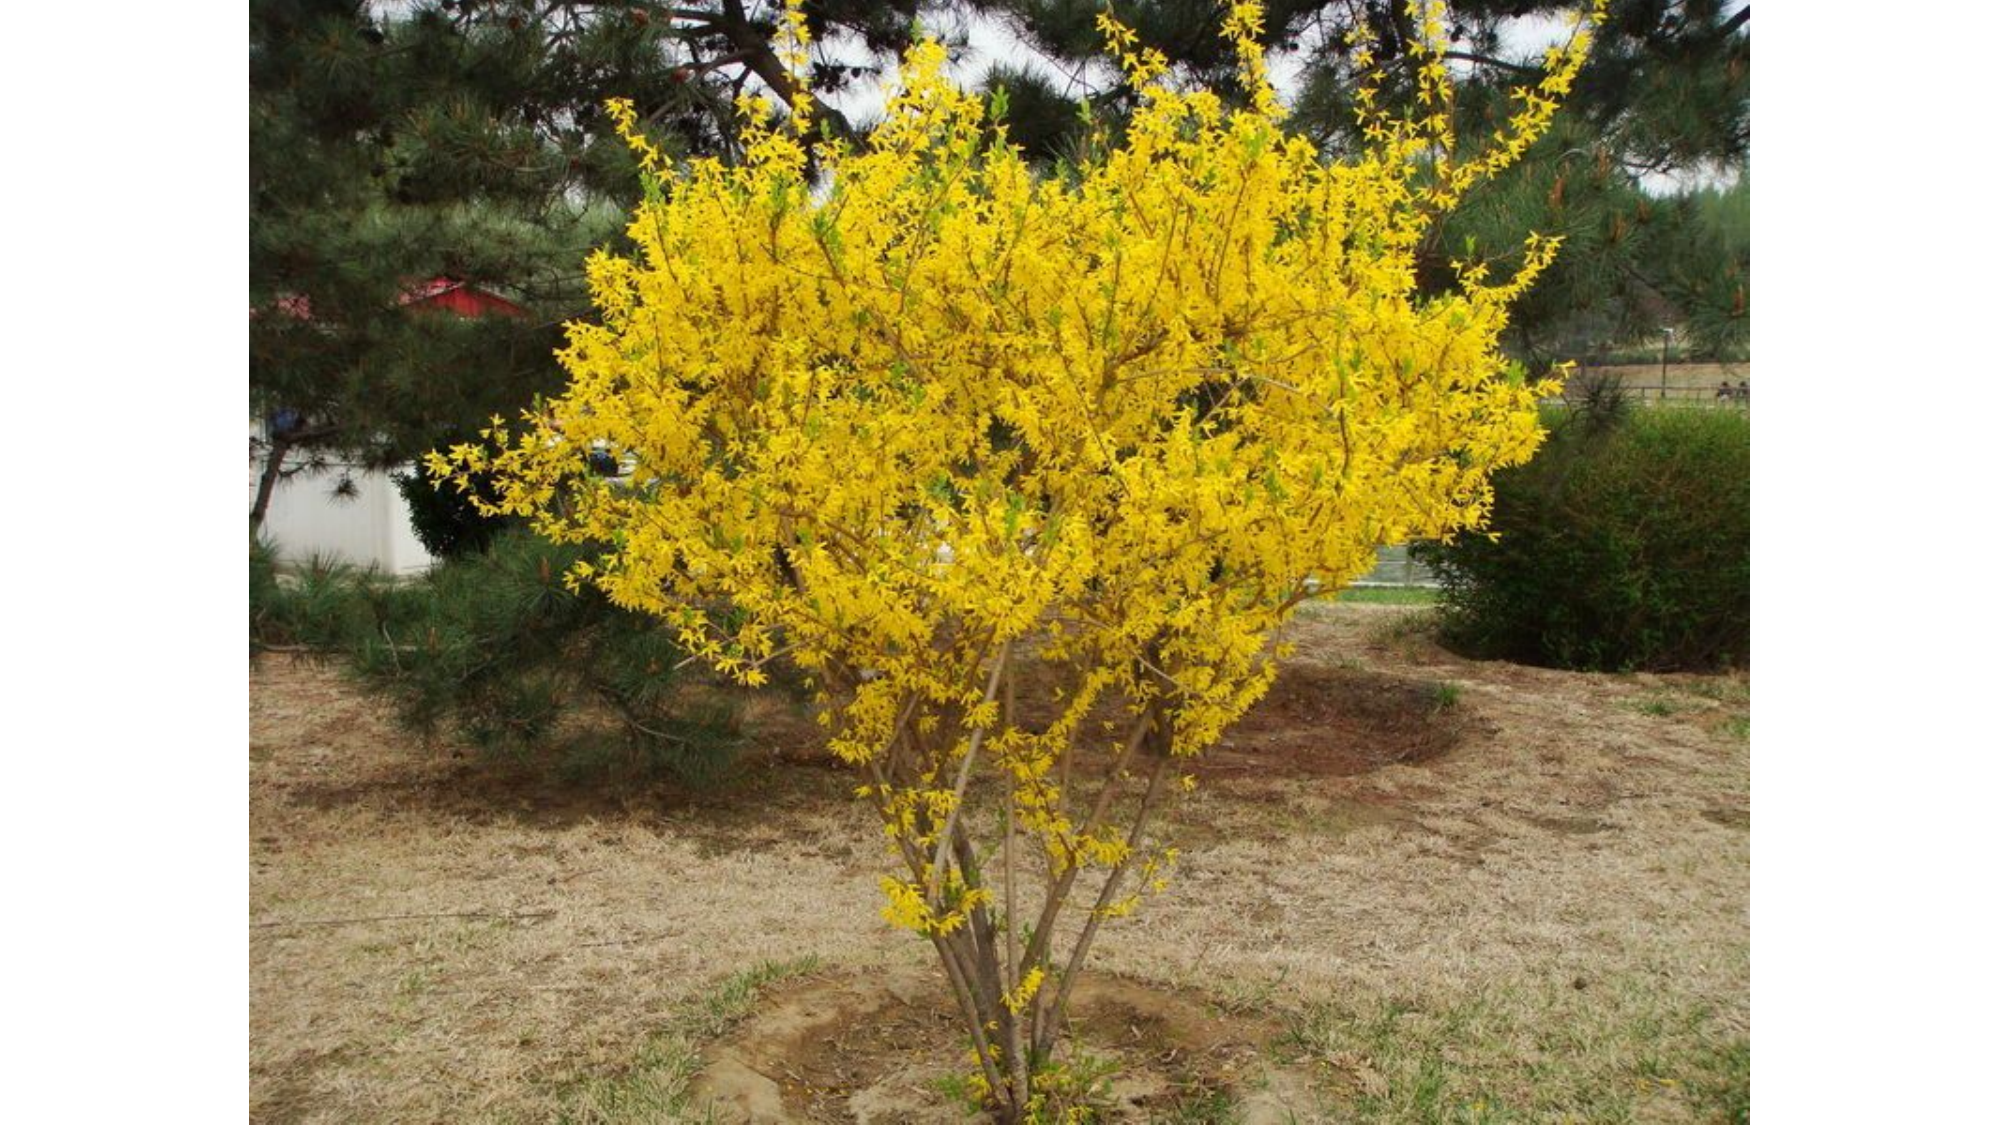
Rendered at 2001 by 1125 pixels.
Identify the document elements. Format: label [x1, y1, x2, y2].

picture [249, 0, 1751, 1125]
